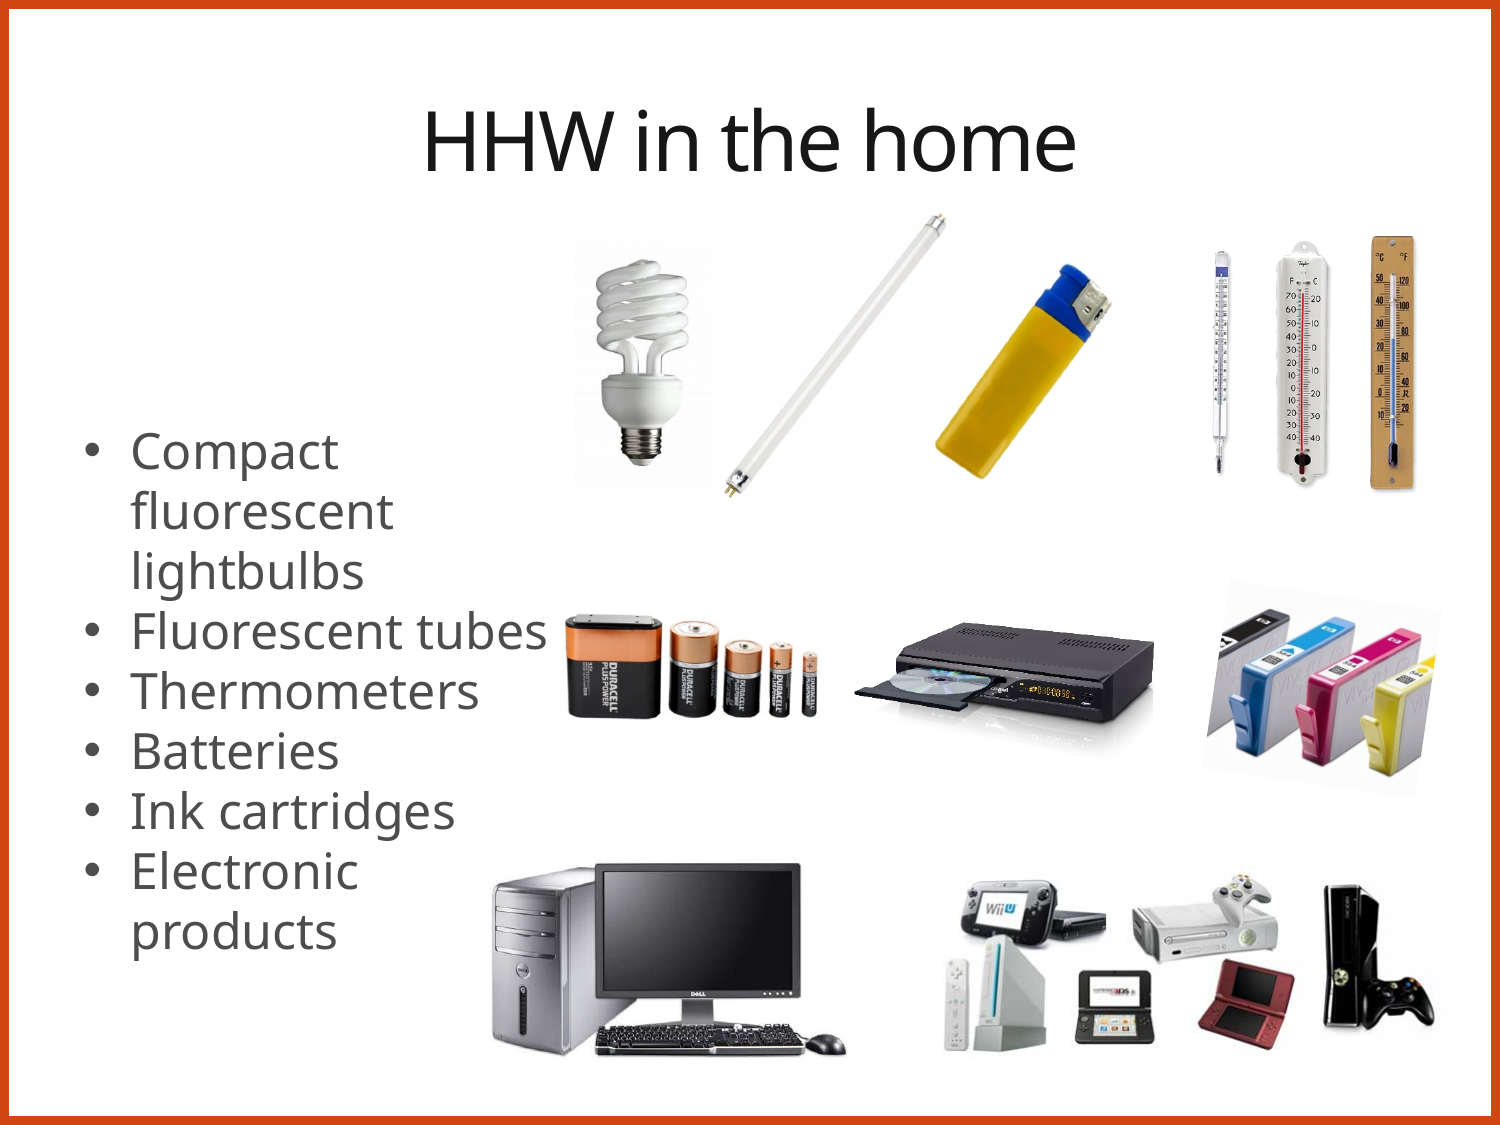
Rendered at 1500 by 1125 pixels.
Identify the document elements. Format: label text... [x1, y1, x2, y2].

picture [1177, 223, 1443, 510]
picture [548, 599, 834, 740]
picture [573, 237, 1140, 498]
text_box HHW in the home [0, 36, 1500, 254]
text_box Compact fluorescent lightbulbs Fluorescent tubes Thermometers Batteries Ink cartridges Electronic products [68, 412, 585, 967]
picture [1202, 580, 1442, 800]
text_box [0, 0, 1500, 36]
text_box [0, 254, 1500, 1125]
picture [886, 864, 1489, 1066]
picture [844, 615, 1164, 764]
picture [484, 838, 851, 1082]
